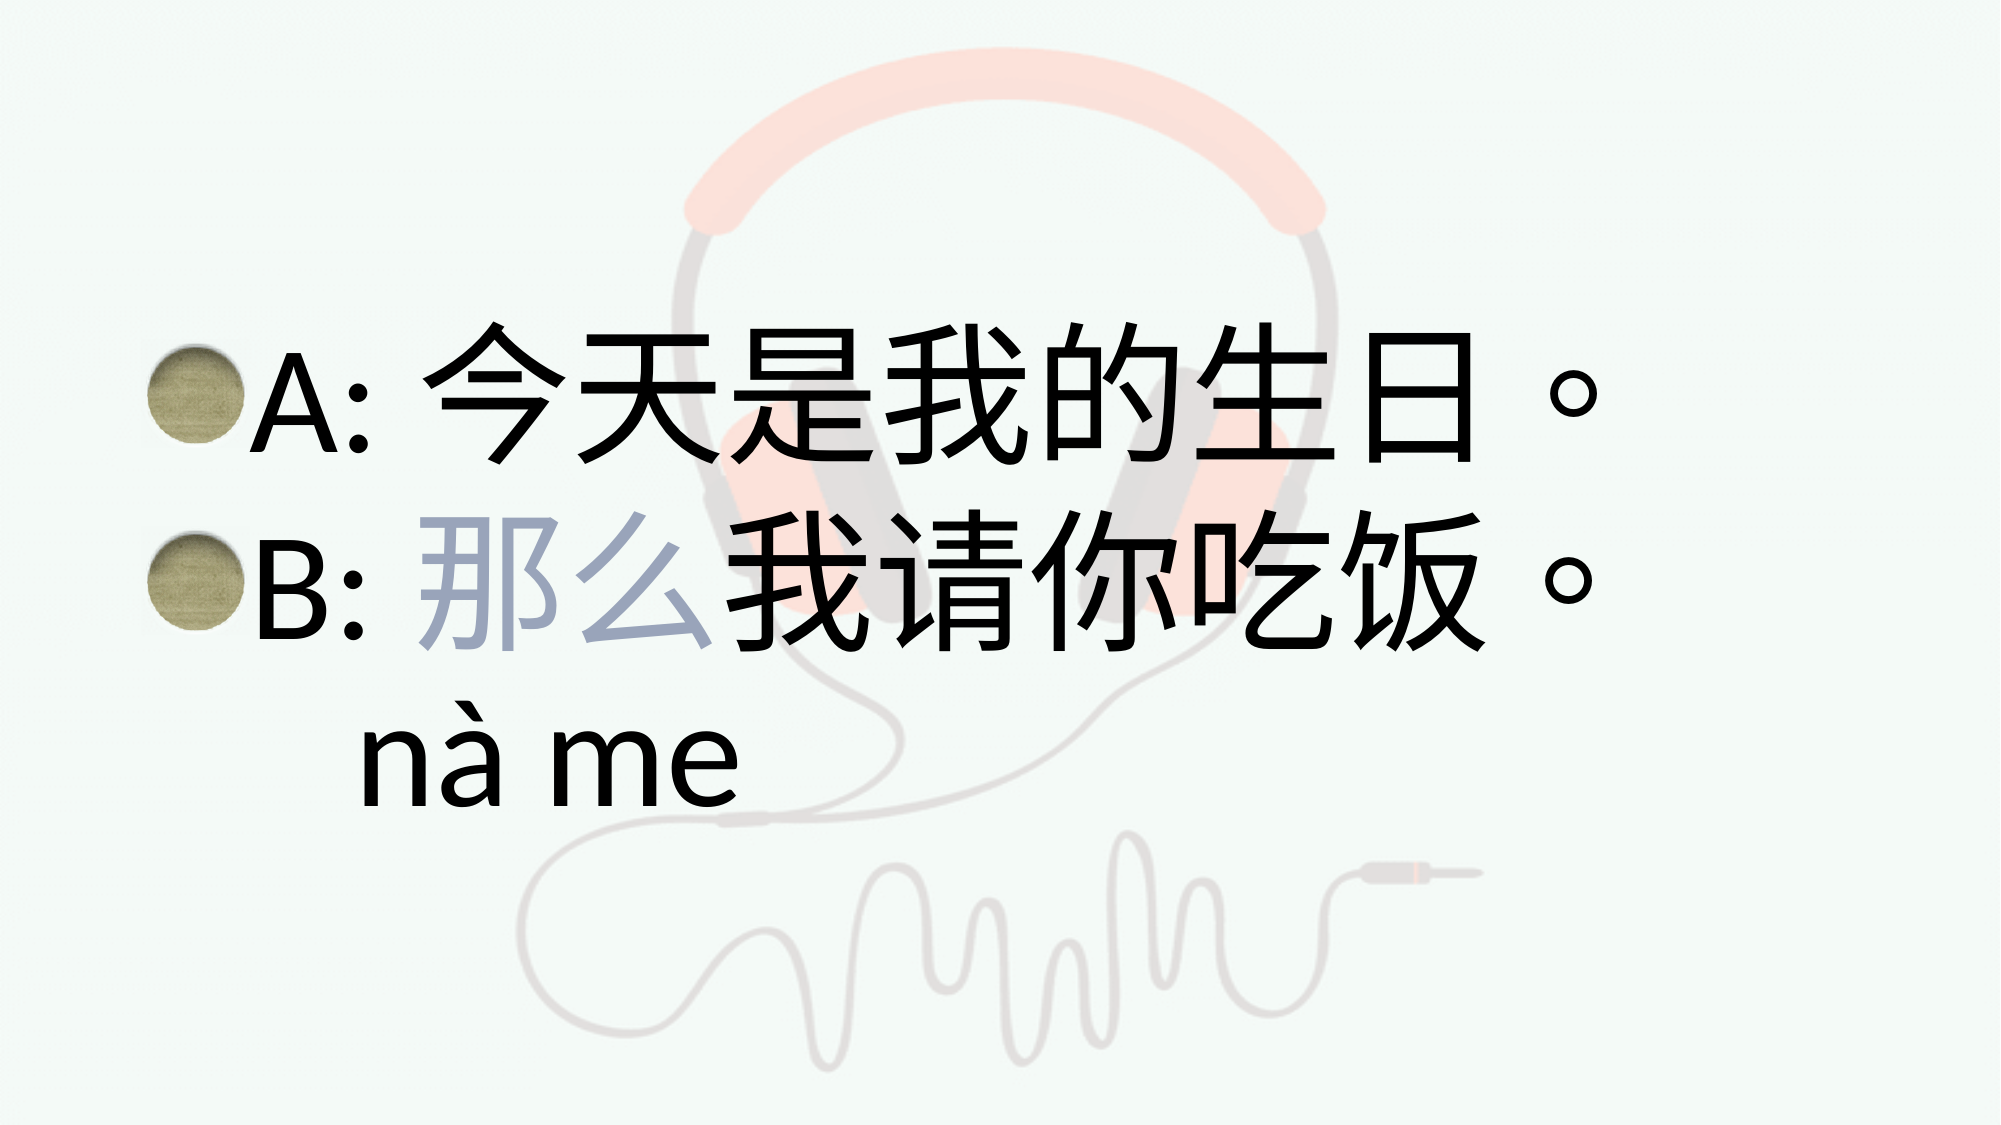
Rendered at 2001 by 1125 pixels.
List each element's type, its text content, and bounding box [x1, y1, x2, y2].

picture [141, 526, 250, 635]
picture [141, 339, 250, 448]
list A:今天是我的生日。 B:那么我请你吃饭。 nà me [126, 311, 1873, 1030]
